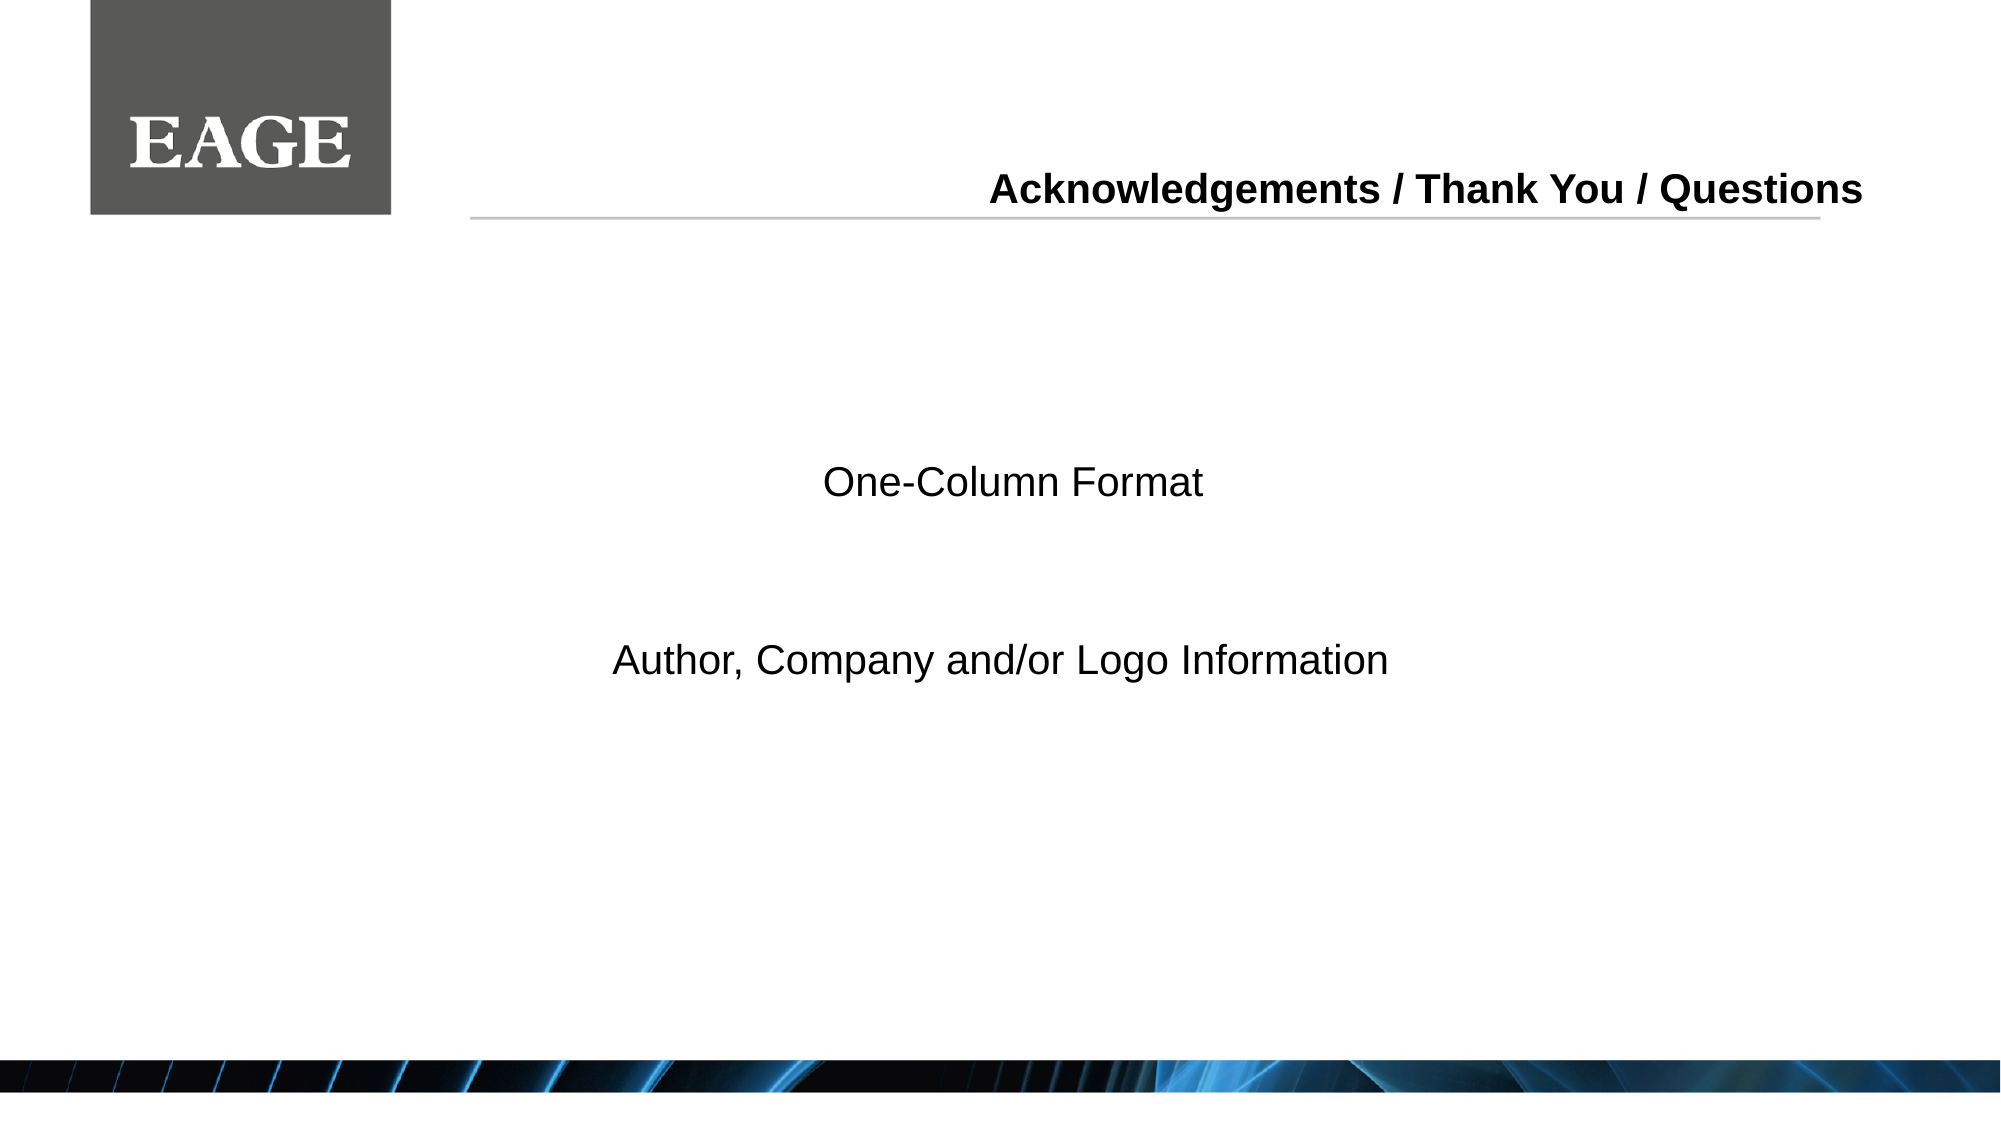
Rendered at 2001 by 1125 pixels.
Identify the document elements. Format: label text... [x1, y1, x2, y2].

text_box Acknowledgements / Thank You / Questions [968, 154, 1885, 220]
text_box One-Column Format [307, 446, 1720, 625]
text_box Author, Company and/or Logo Information [294, 624, 1707, 803]
picture [0, 0, 2001, 1125]
